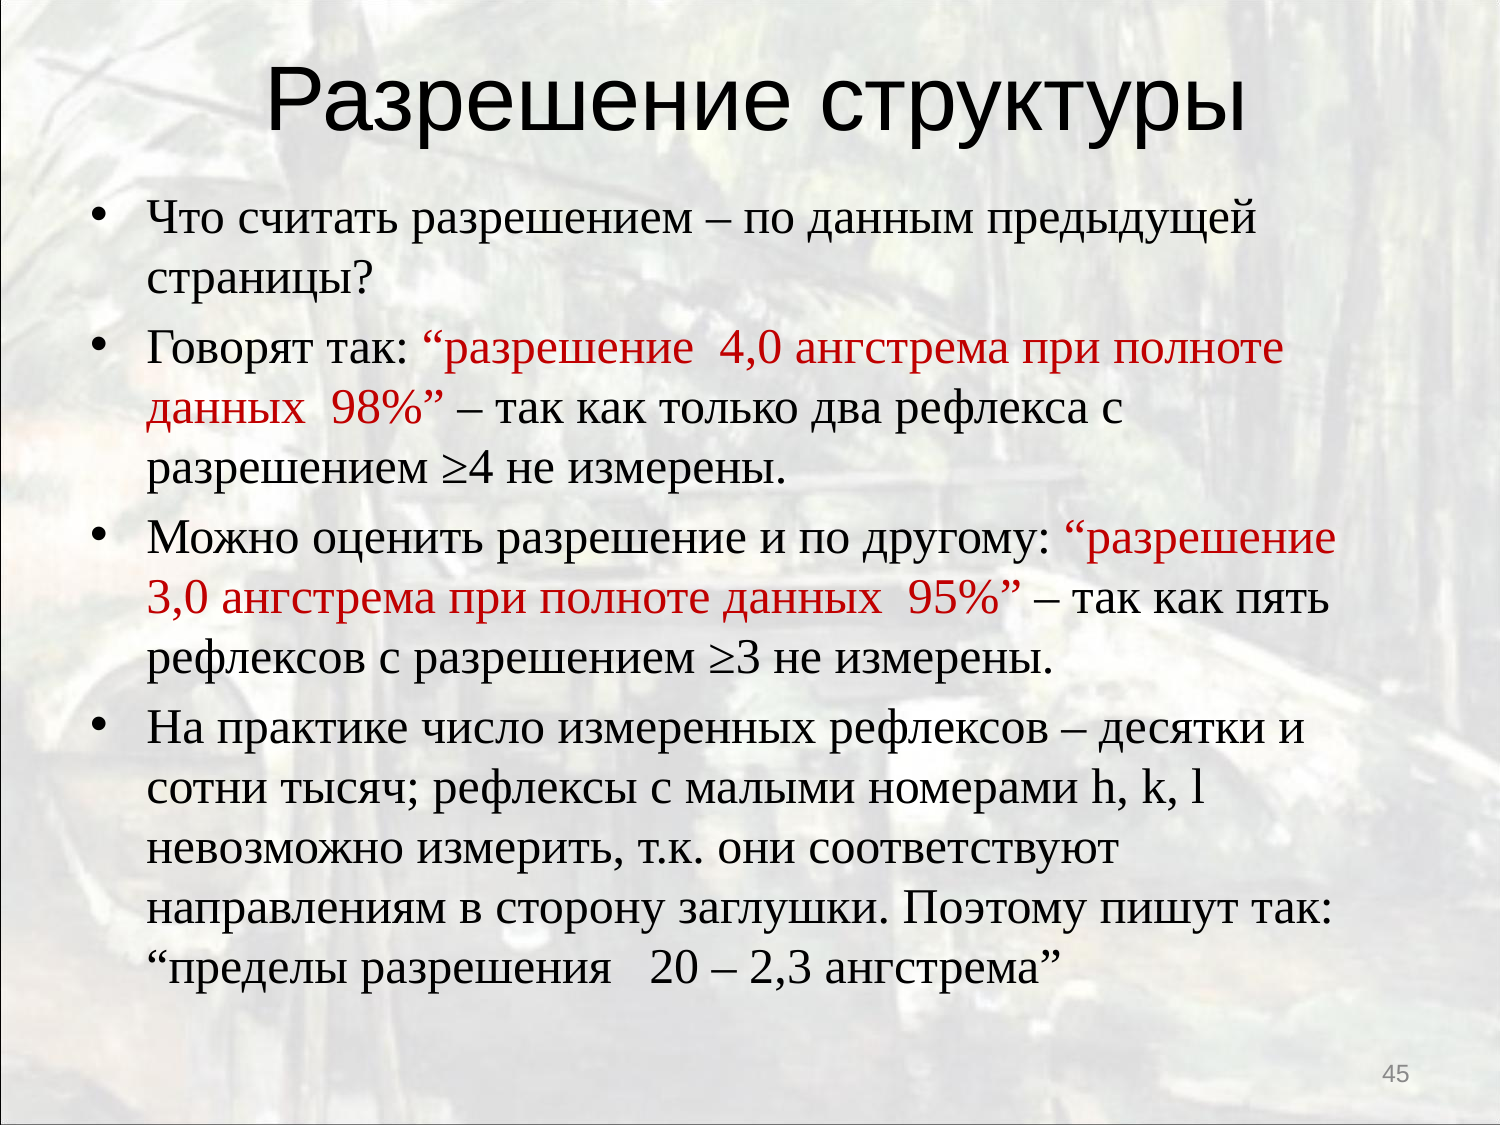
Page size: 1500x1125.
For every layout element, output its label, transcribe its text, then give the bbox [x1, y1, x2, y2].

title Разрешение структуры [82, 0, 1432, 188]
slide_number 45 [1074, 1042, 1425, 1103]
list Что считать разрешением – по данным предыдущей страницы? Говорят так: “разрешение 4,0 ангстрема при полноте данных 98%” – так как только два рефлекса с разрешением ≥4 не измерены. Можно оценить разрешение и по другому: “разрешение 3,0 ангстрема при полноте данных 95%” – так как пять рефлексов с разрешением ≥3 не измерены. На практике число измеренных рефлексов – десятки и сотни тысяч; рефлексы с малыми номерами h, k, l невозможно измерить, т.к. они соответствуют направлениям в сторону заглушки. Поэтому пишут так: “пределы разрешения 20 – 2,3 ангстрема” [75, 175, 1425, 1005]
picture [0, 0, 1500, 1125]
